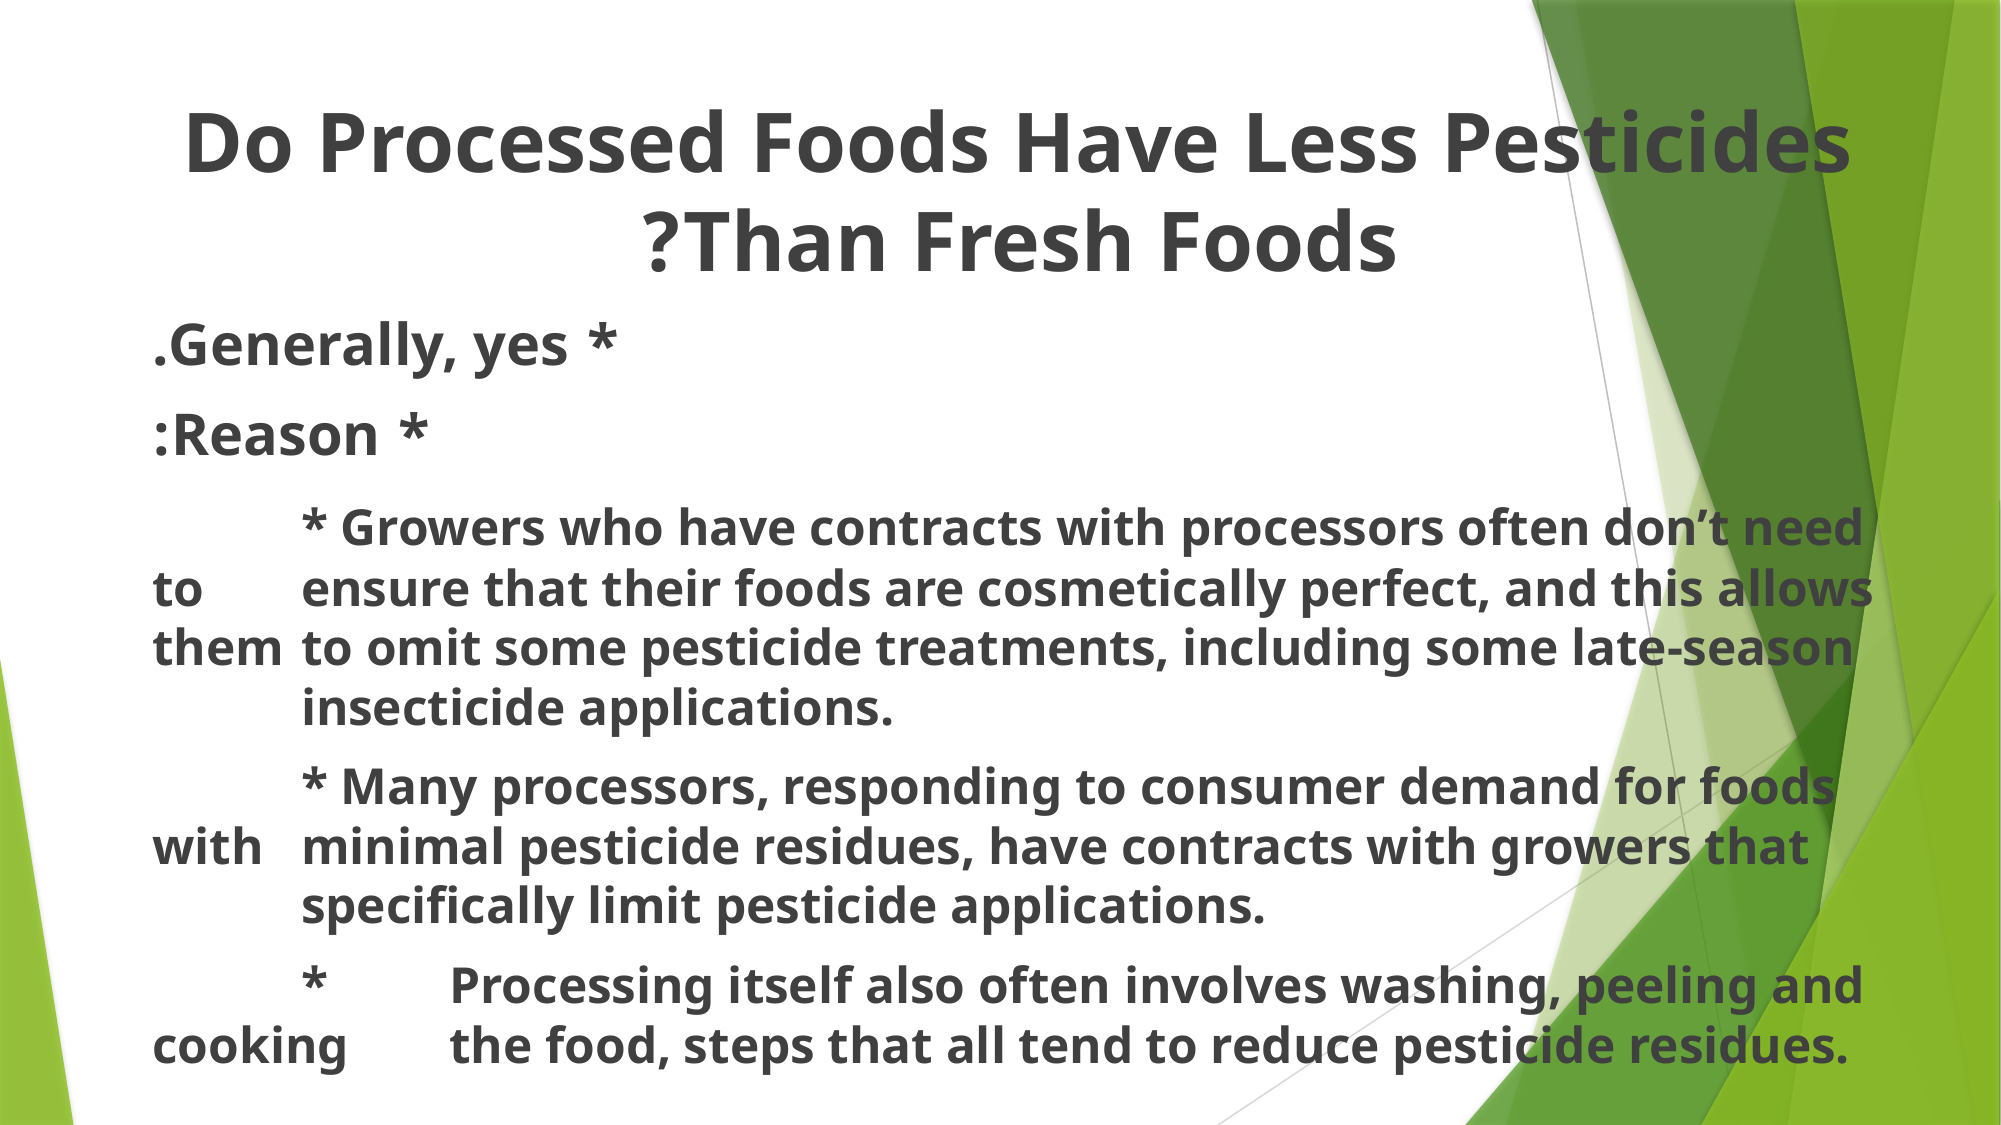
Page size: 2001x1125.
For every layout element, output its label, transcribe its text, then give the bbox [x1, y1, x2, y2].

list Do Processed Foods Have Less Pesticides Than Fresh Foods? * Generally, yes. * Reason: * Growers who have contracts with processors often don’t need to ensure that their foods are cosmetically perfect, and this allows them to omit some pesticide treatments, including some late-season insecticide applications. * Many processors, responding to consumer demand for foods with minimal pesticide residues, have contracts with growers that specifically limit pesticide applications. * Processing itself also often involves washing, peeling and cooking the food, steps that all tend to reduce pesticide residues. [137, 82, 1900, 1081]
